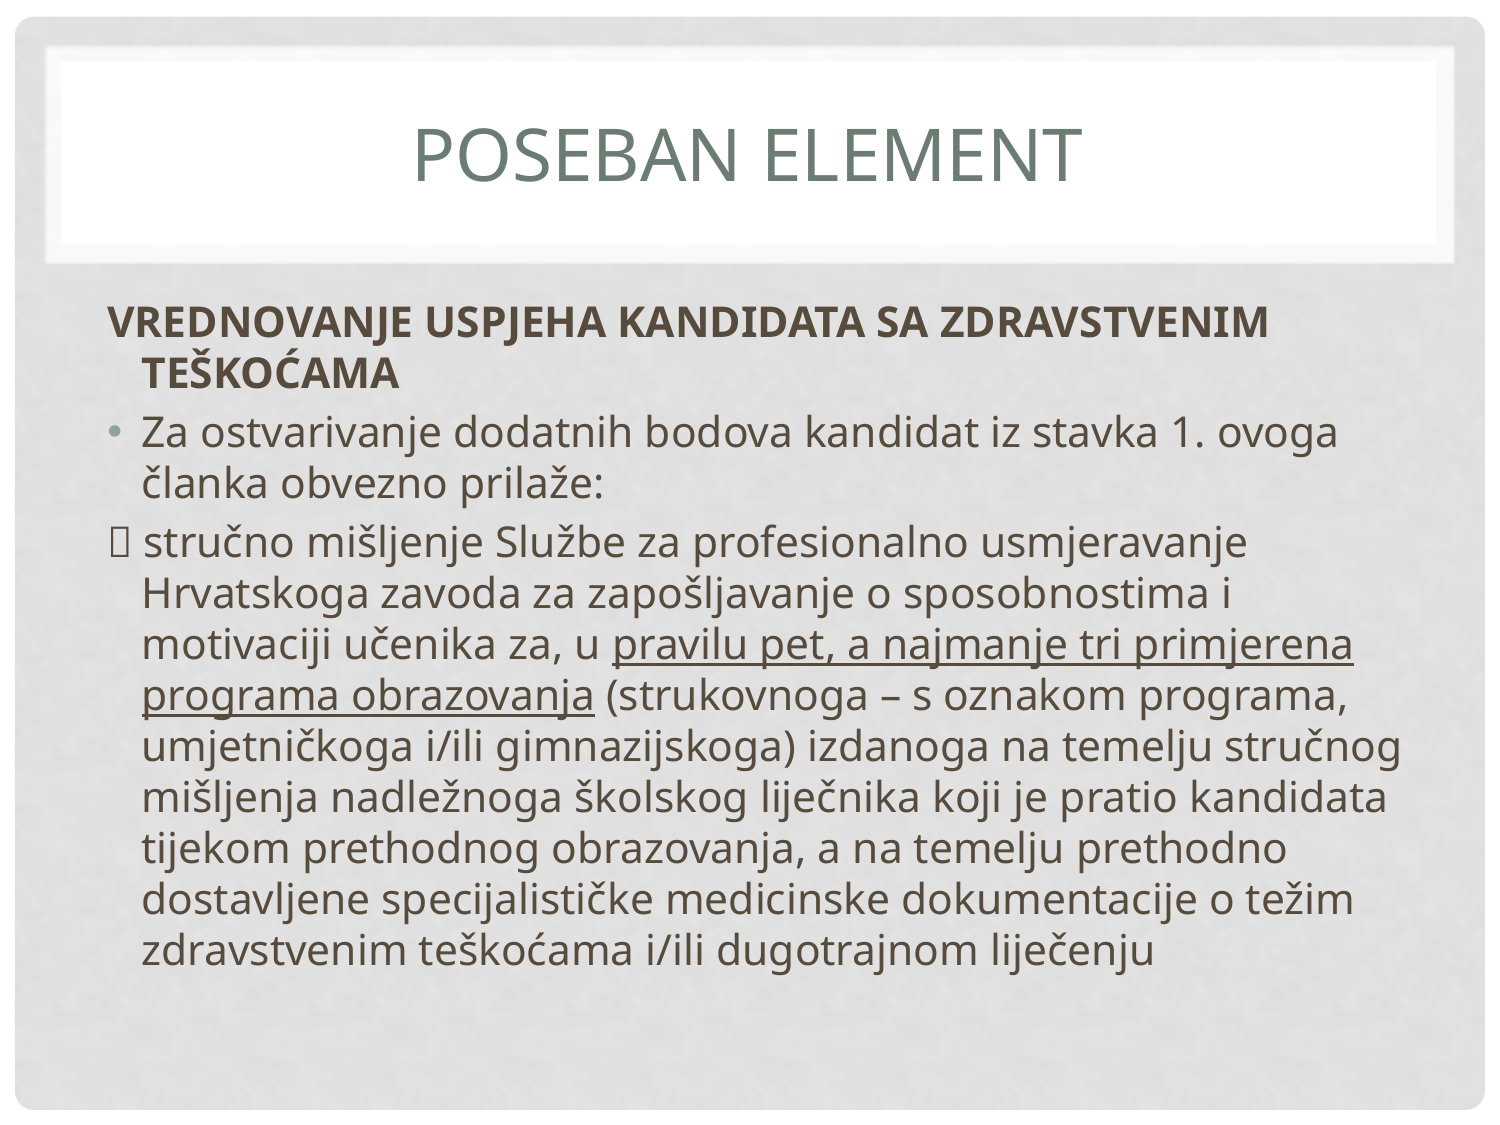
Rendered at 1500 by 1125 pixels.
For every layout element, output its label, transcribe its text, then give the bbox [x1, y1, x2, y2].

title POSEBAN ELEMENT [69, 66, 1425, 238]
list VREDNOVANJE USPJEHA KANDIDATA SA ZDRAVSTVENIM TEŠKOĆAMA Za ostvarivanje dodatnih bodova kandidat iz stavka 1. ovoga članka obvezno prilaže:  stručno mišljenje Službe za profesionalno usmjeravanje Hrvatskoga zavoda za zapošljavanje o sposobnostima i motivaciji učenika za, u pravilu pet, a najmanje tri primjerena programa obrazovanja (strukovnoga – s oznakom programa, umjetničkoga i/ili gimnazijskoga) izdanoga na temelju stručnog mišljenja nadležnoga školskog liječnika koji je pratio kandidata tijekom prethodnog obrazovanja, a na temelju prethodno dostavljene specijalističke medicinske dokumentacije o težim zdravstvenim teškoćama i/ili dugotrajnom liječenju [75, 287, 1425, 1005]
